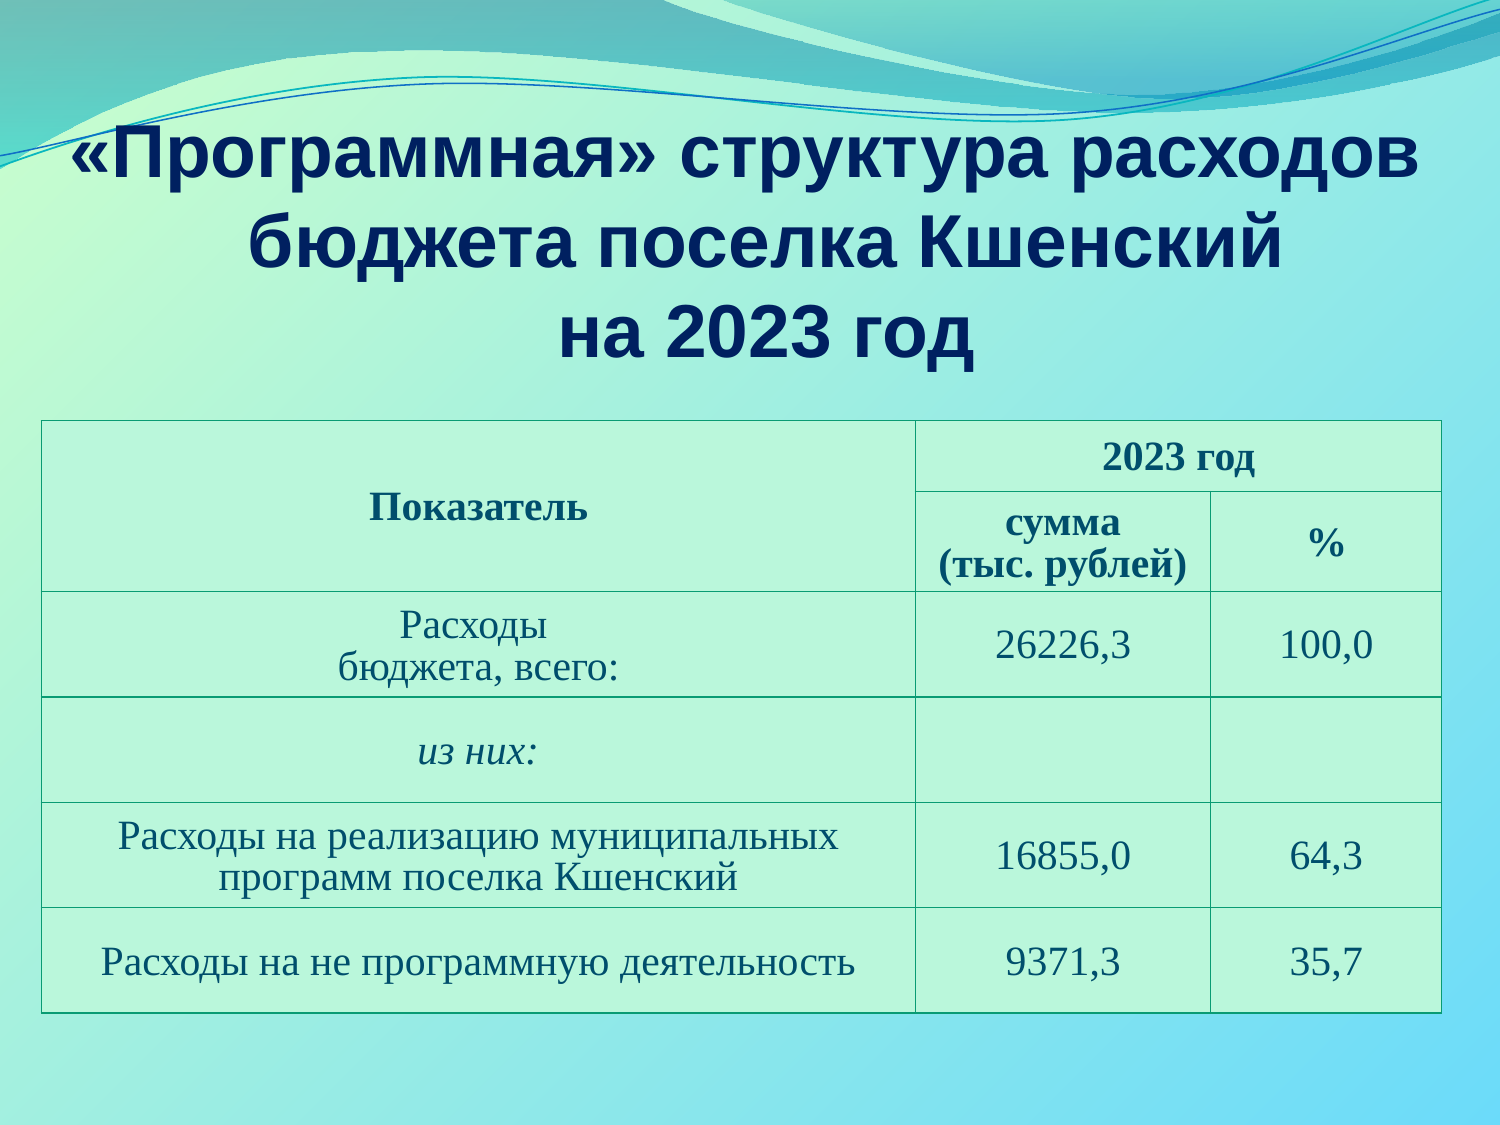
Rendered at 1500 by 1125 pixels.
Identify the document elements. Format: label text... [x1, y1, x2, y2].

table_cell Расходы бюджета, всего: [42, 592, 915, 696]
table_cell 26226,3 [916, 592, 1210, 696]
table_cell 35,7 [1211, 908, 1441, 1012]
table_cell 100,0 [1211, 592, 1441, 696]
table_cell 16855,0 [916, 803, 1210, 907]
text_box «Программная» структура расходов бюджета поселка Кшенский на 2023 год [41, 90, 1471, 386]
table_cell из них: [42, 698, 915, 802]
table_header Показатель [42, 421, 915, 591]
table_cell Расходы на не программную деятельность [42, 908, 915, 1012]
table_cell Расходы на реализацию муниципальных программ поселка Кшенский [42, 803, 915, 907]
table_header 2023 год [916, 421, 1441, 491]
table_cell 9371,3 [916, 908, 1210, 1012]
table_cell [916, 698, 1210, 802]
table_cell 64,3 [1211, 803, 1441, 907]
table_cell % [1211, 492, 1441, 591]
table_cell сумма (тыс. рублей) [916, 492, 1210, 591]
table_cell [1211, 698, 1441, 802]
